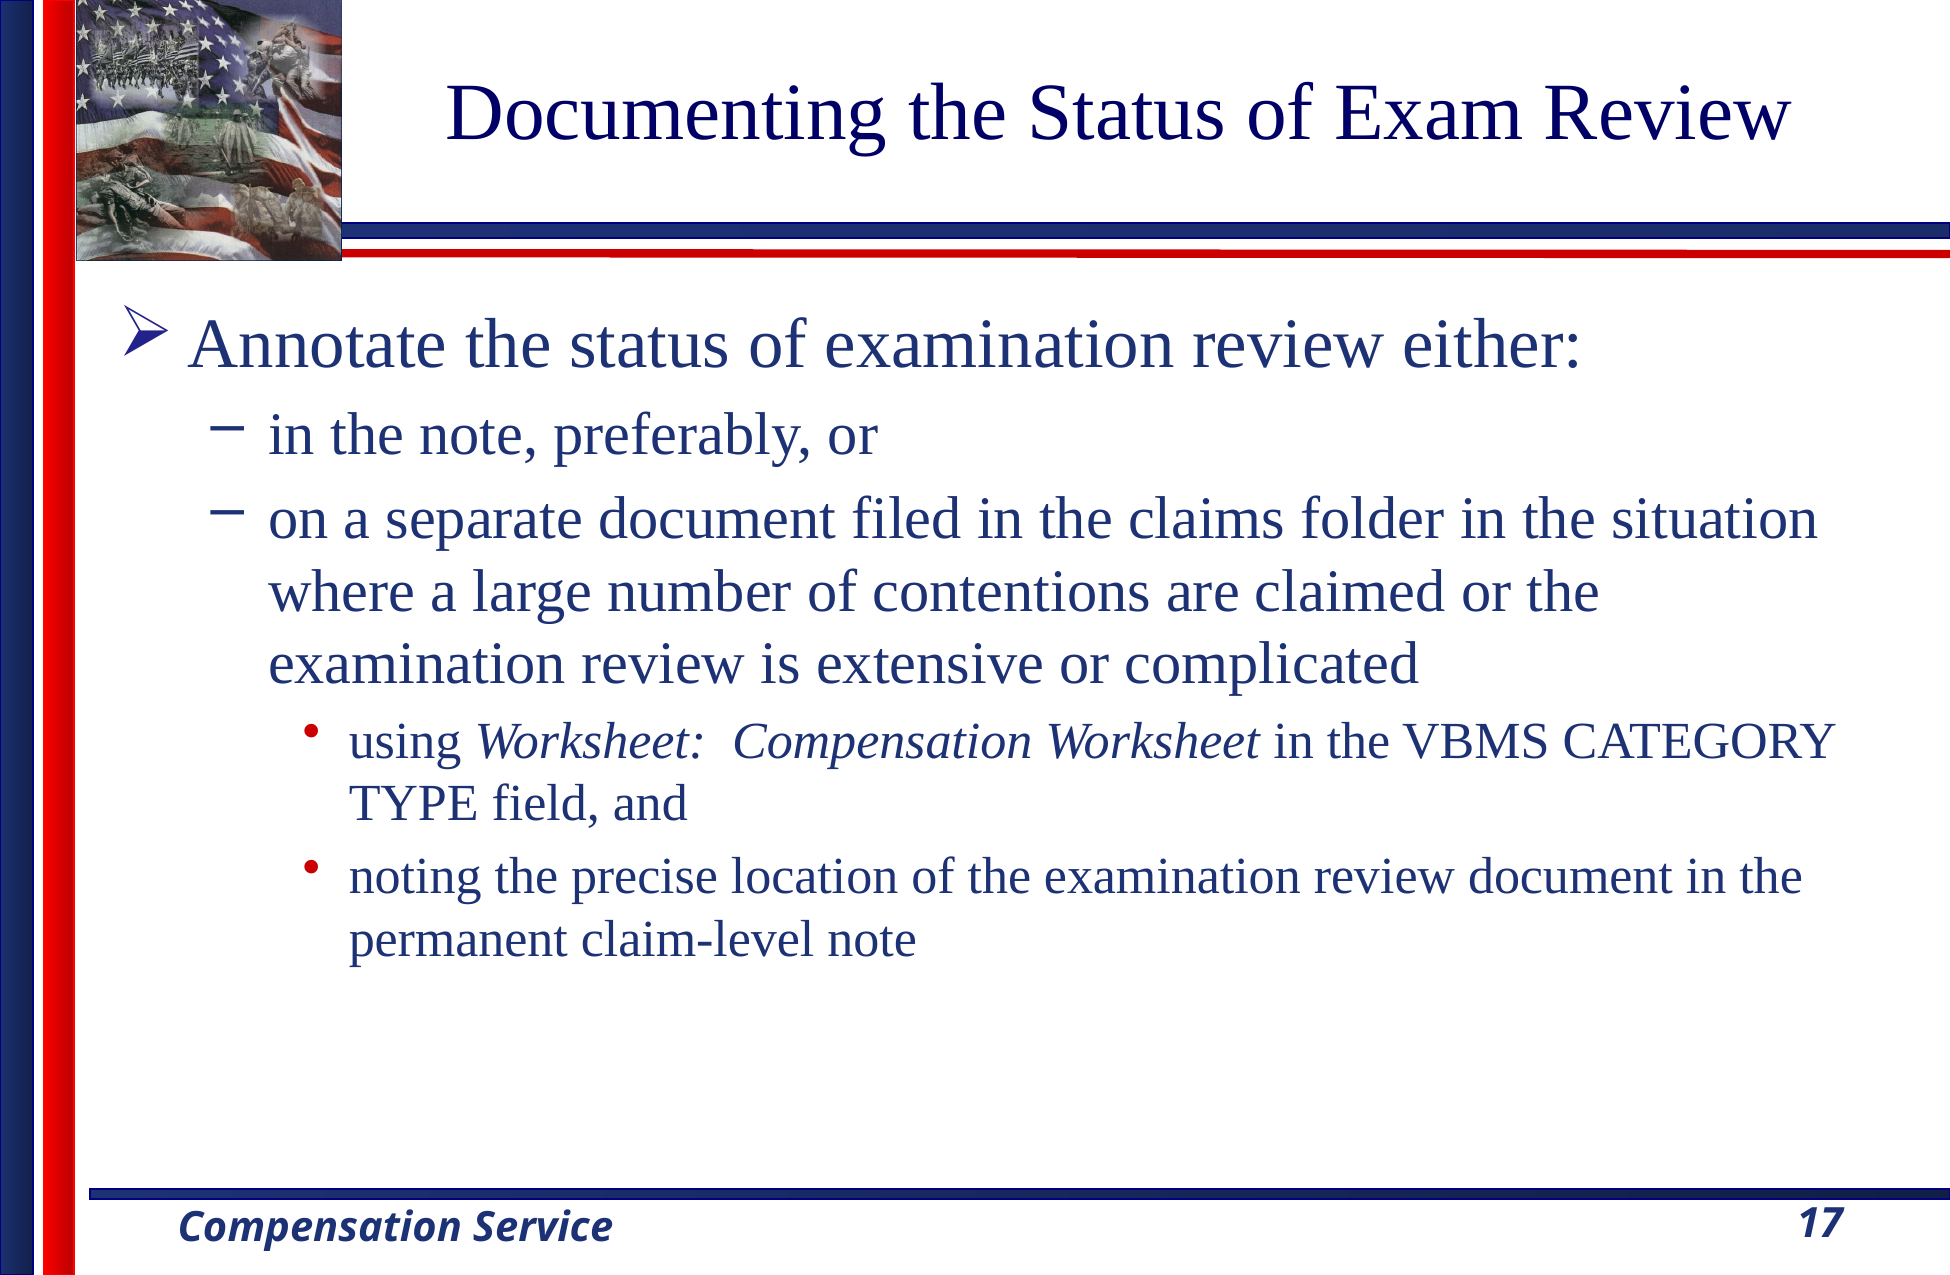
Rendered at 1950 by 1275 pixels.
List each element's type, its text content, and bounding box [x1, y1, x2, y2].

slide_number 17 [1689, 1181, 1950, 1267]
list Annotate the status of examination review either: in the note, preferably, or on a separate document filed in the claims folder in the situation where a large number of contentions are claimed or the examination review is extensive or complicated using Worksheet: Compensation Worksheet in the VBMS CATEGORY TYPE field, and noting the precise location of the examination review document in the permanent claim-level note [99, 287, 1925, 1163]
picture [76, 0, 342, 261]
title Documenting the Status of Exam Review [341, 0, 1897, 215]
